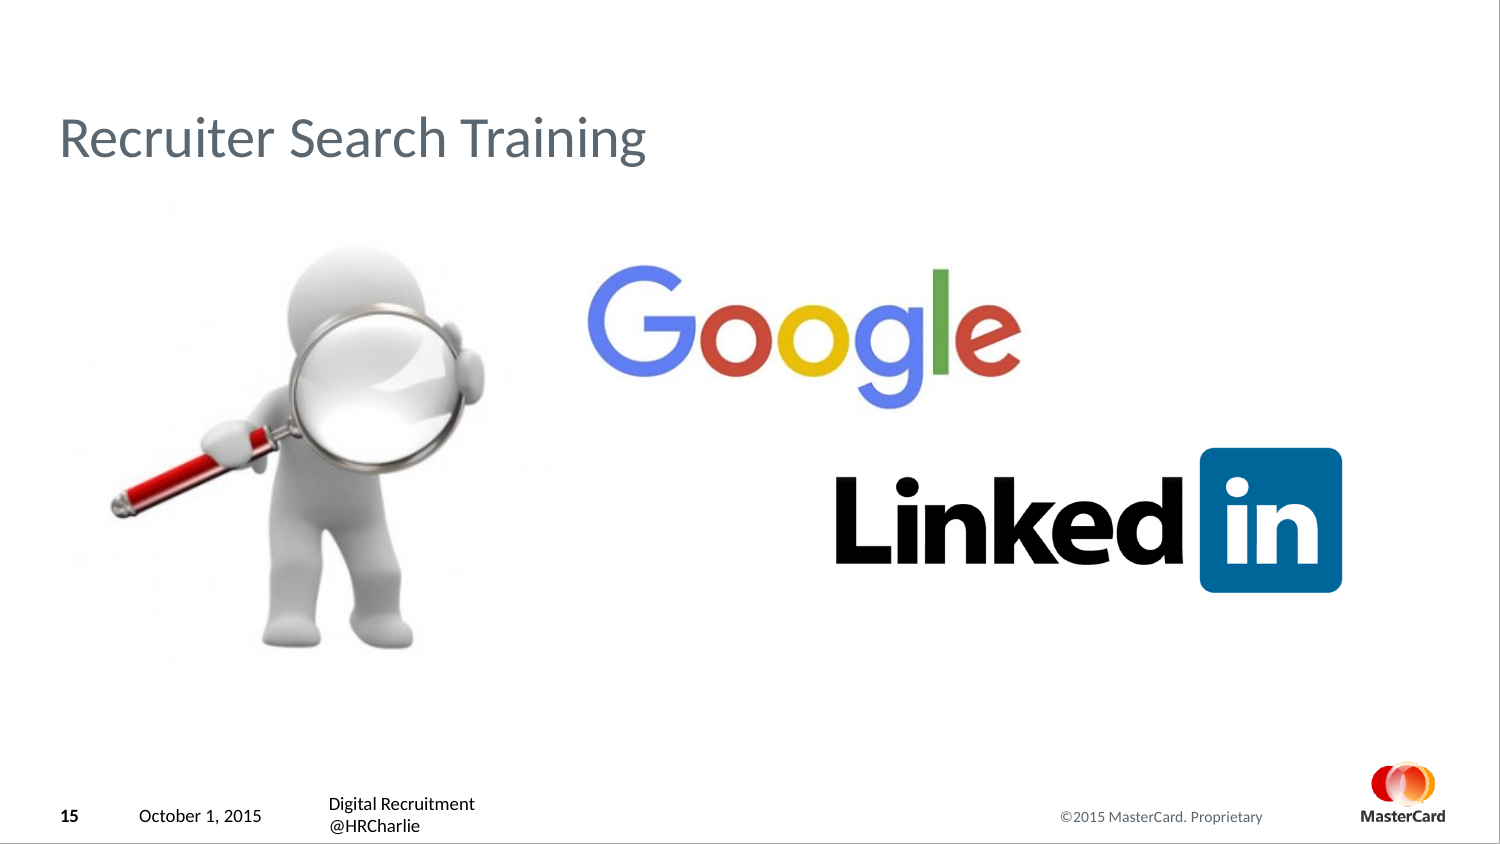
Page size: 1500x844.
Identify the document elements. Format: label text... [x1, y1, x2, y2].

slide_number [123, 804, 300, 826]
text_box Recruiter Search Training [44, 105, 762, 186]
footer Digital Recruitment @HRCharlie [313, 804, 884, 826]
picture [579, 246, 1347, 611]
slide_number 15 [44, 804, 102, 826]
picture [72, 188, 561, 676]
picture [1361, 761, 1445, 822]
